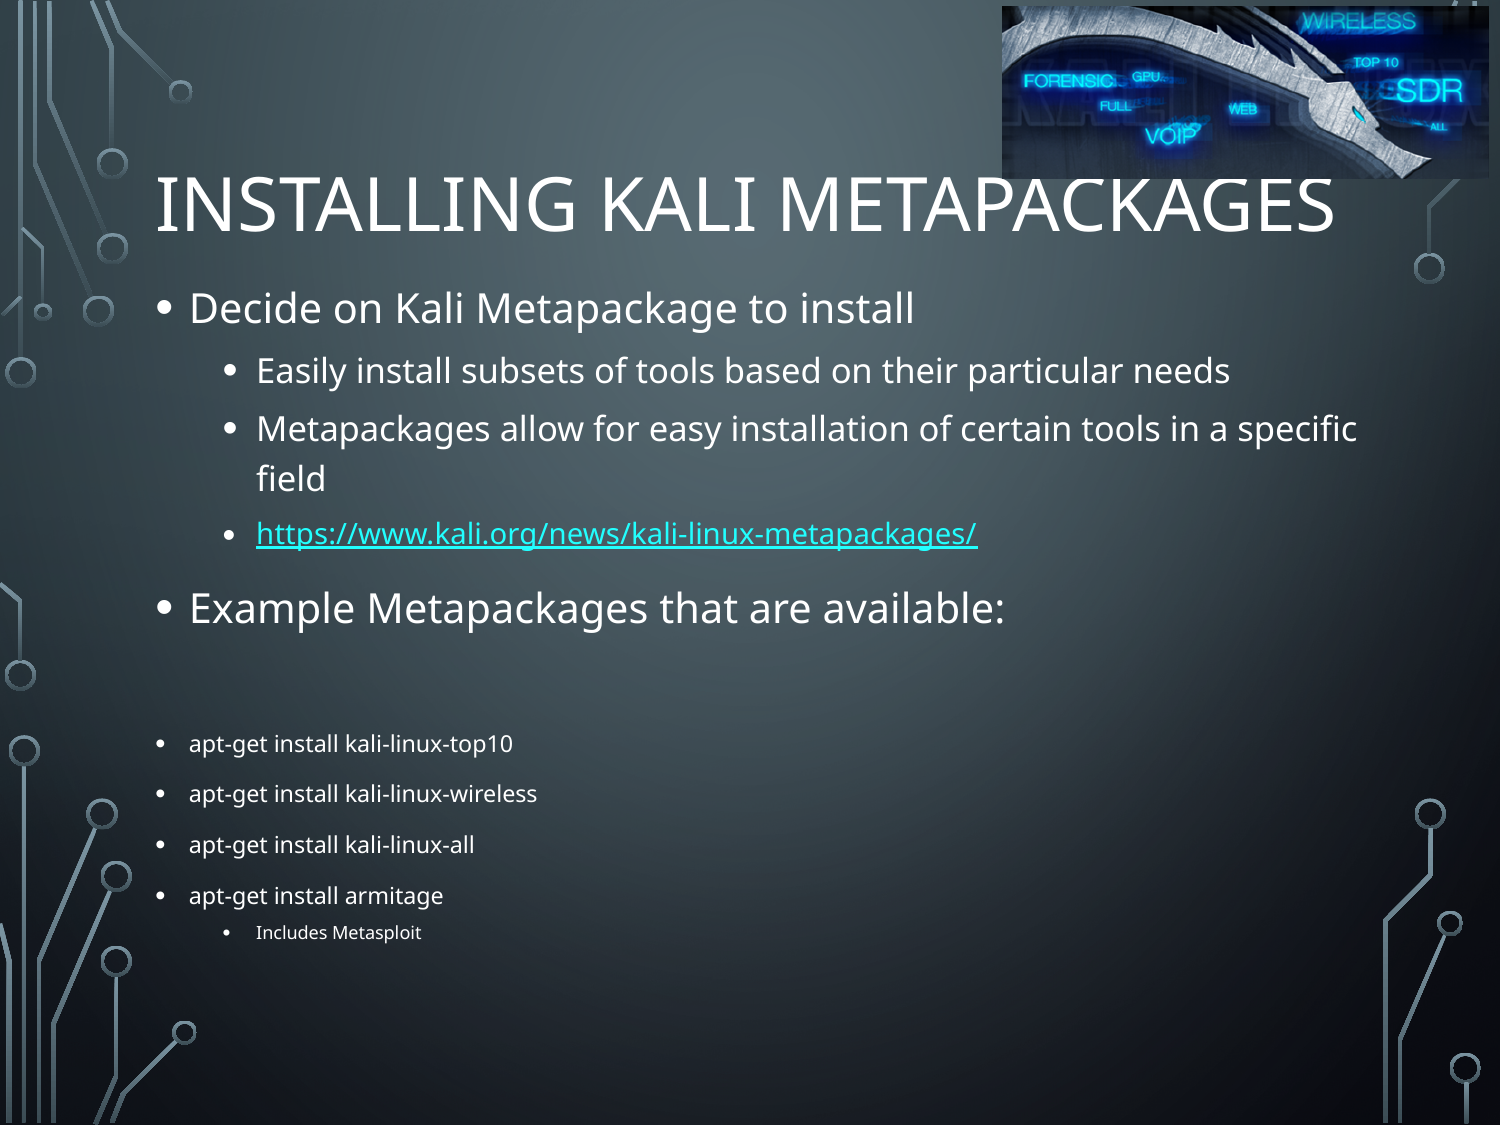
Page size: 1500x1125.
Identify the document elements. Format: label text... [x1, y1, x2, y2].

picture [1002, 6, 1489, 180]
title Installing Kali MetaPackageS [140, 149, 1360, 264]
list Decide on Kali Metapackage to install Easily install subsets of tools based on their particular needs Metapackages allow for easy installation of certain tools in a specific field https://www.kali.org/news/kali-linux-metapackages/ Example Metapackages that are available: apt-get install kali-linux-top10 apt-get install kali-linux-wireless apt-get install kali-linux-all apt-get install armitage Includes Metasploit [140, 264, 1453, 955]
